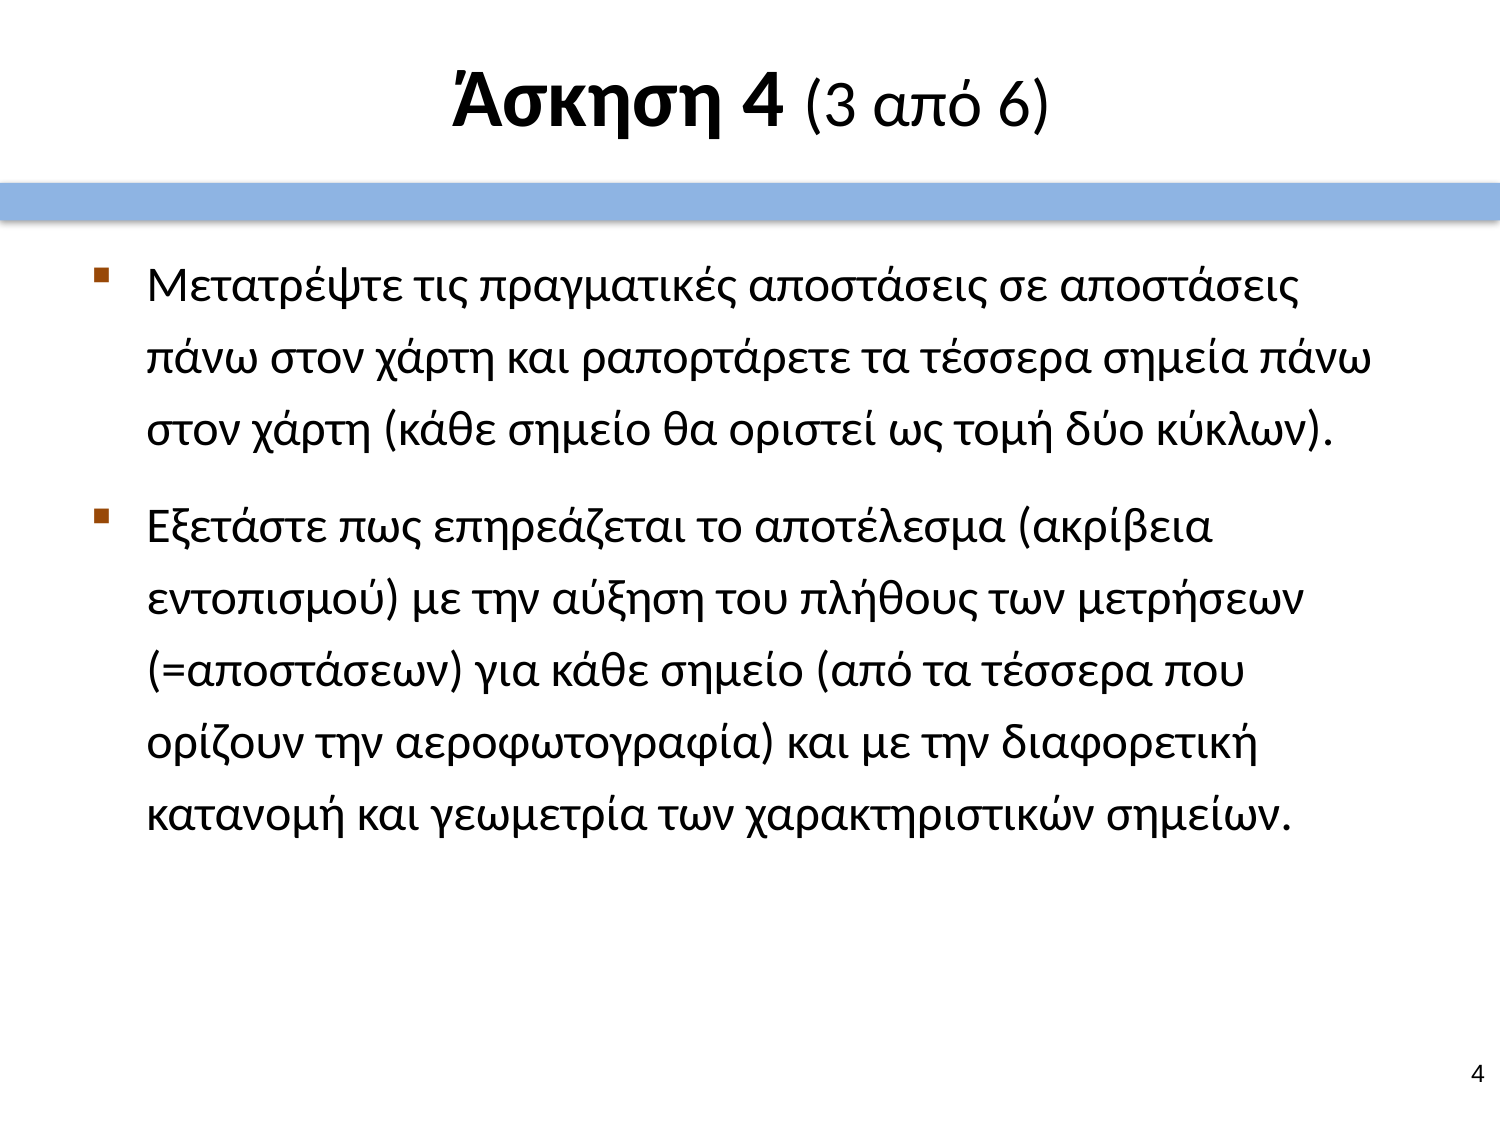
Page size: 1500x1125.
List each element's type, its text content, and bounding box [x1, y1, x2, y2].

title Άσκηση 4 (3 από 6) [76, 19, 1427, 169]
list Μετατρέψτε τις πραγματικές αποστάσεις σε αποστάσεις πάνω στον χάρτη και ραπορτάρετε τα τέσσερα σημεία πάνω στον χάρτη (κάθε σημείο θα οριστεί ως τομή δύο κύκλων). Εξετάστε πως επηρεάζεται το αποτέλεσμα (ακρίβεια εντοπισμού) με την αύξηση του πλήθους των μετρήσεων (=αποστάσεων) για κάθε σημείο (από τα τέσσερα που ορίζουν την αεροφωτογραφία) και με την διαφορετική κατανομή και γεωμετρία των χαρακτηριστικών σημείων. [75, 231, 1425, 1024]
slide_number 3 [1309, 1042, 1500, 1103]
